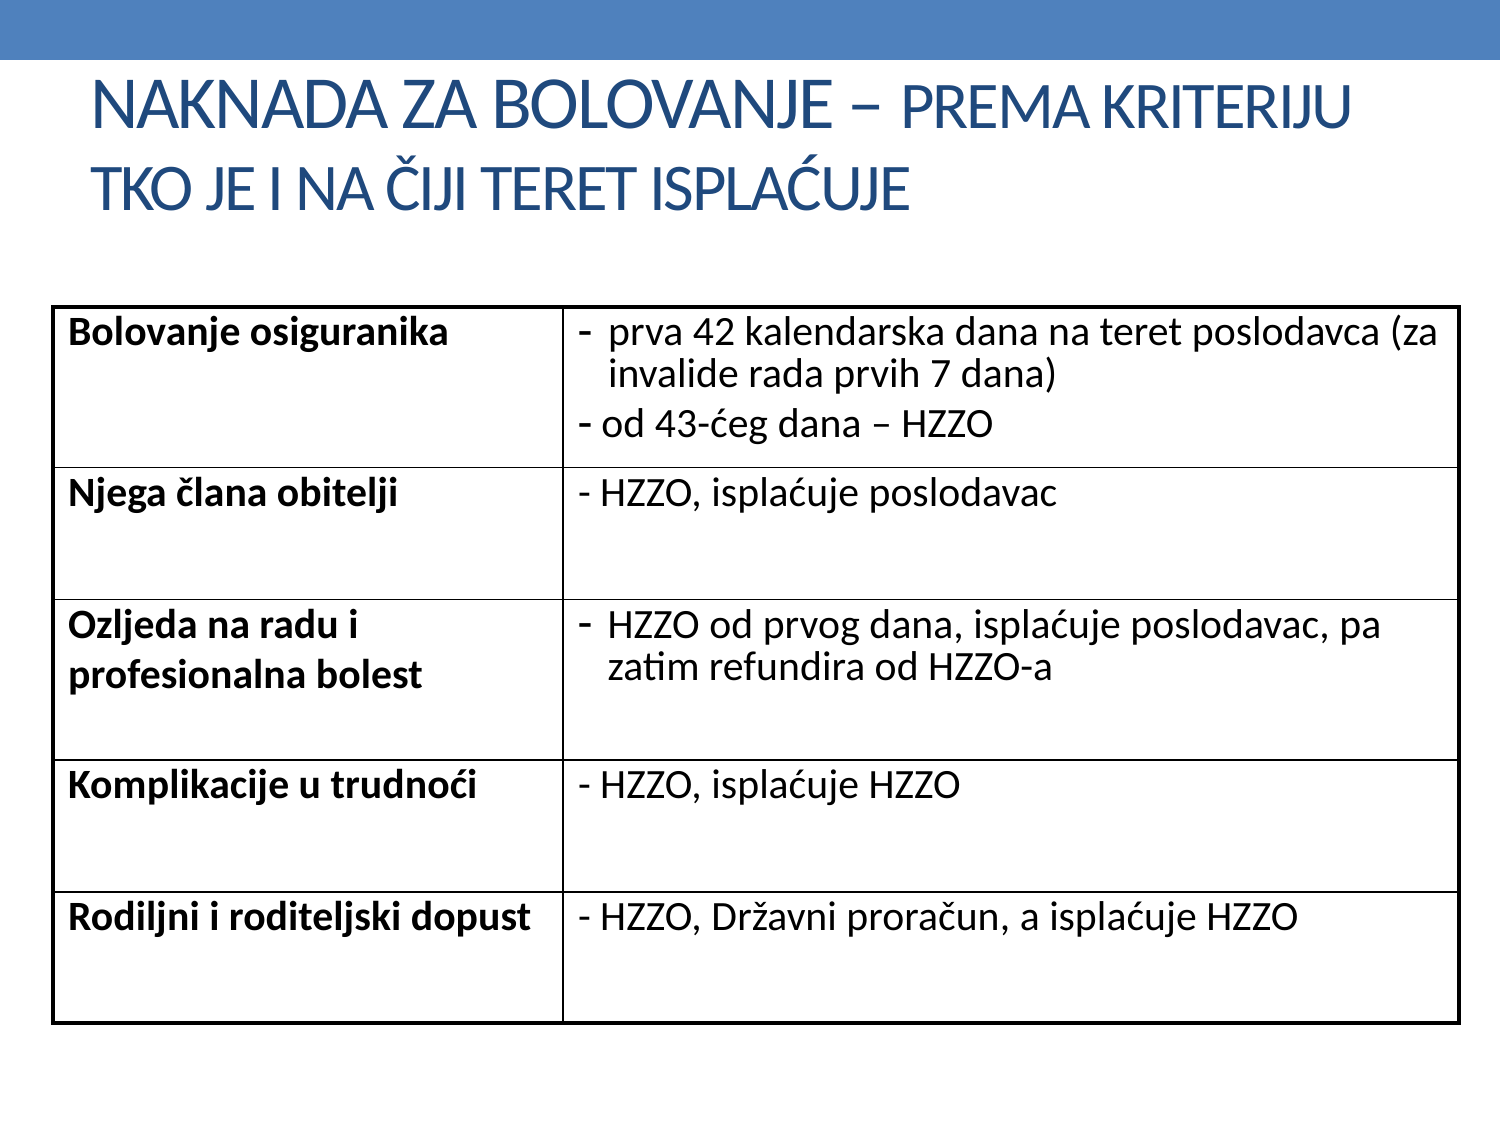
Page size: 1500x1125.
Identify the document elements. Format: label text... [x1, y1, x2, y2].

table_cell Njega člana obitelji [55, 468, 562, 599]
table_cell Rodiljni i roditeljski dopust [55, 893, 562, 1021]
table_cell - HZZO, isplaćuje poslodavac [564, 468, 1457, 599]
table_cell HZZO od prvog dana, isplaćuje poslodavac, pa zatim refundira od HZZO-a [564, 600, 1457, 759]
title NAKNADA ZA BOLOVANJE – PREMA KRITERIJU TKO JE I NA ČIJI TERET ISPLAĆUJE [75, 45, 1425, 233]
table_cell Komplikacije u trudnoći [55, 761, 562, 891]
table_header prva 42 kalendarska dana na teret poslodavca (za invalide rada prvih 7 dana) od 43-ćeg dana – HZZO [564, 309, 1457, 467]
table_cell - HZZO, Državni proračun, a isplaćuje HZZO [564, 893, 1457, 1021]
table_header Bolovanje osiguranika [55, 309, 562, 467]
table_cell Ozljeda na radu i profesionalna bolest [55, 600, 562, 759]
table_cell - HZZO, isplaćuje HZZO [564, 761, 1457, 891]
